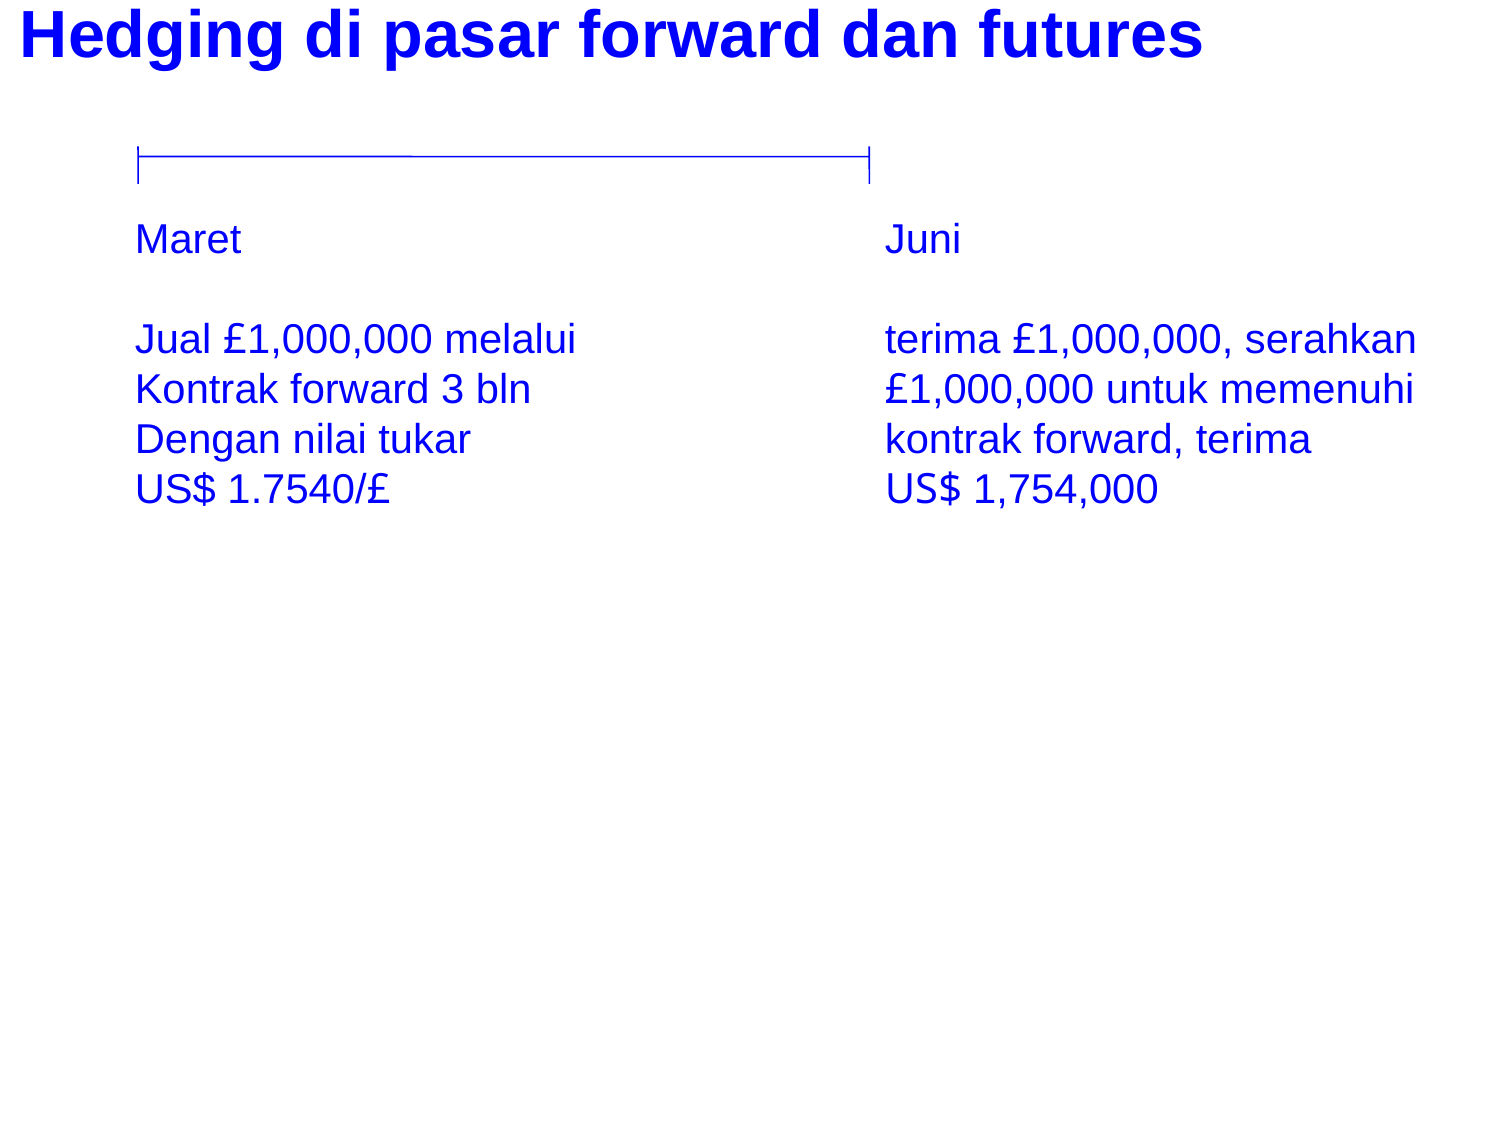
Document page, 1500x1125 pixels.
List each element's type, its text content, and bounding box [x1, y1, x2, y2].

text_box Hedging di pasar forward dan futures [4, 0, 1221, 158]
text_box Maret Juni Jual £1,000,000 melalui terima £1,000,000, serahkan Kontrak forward 3 bln £1,000,000 untuk memenuhi Dengan nilai tukar kontrak forward, terima US$ 1.7540/£ US$ 1,754,000 [120, 77, 1433, 520]
